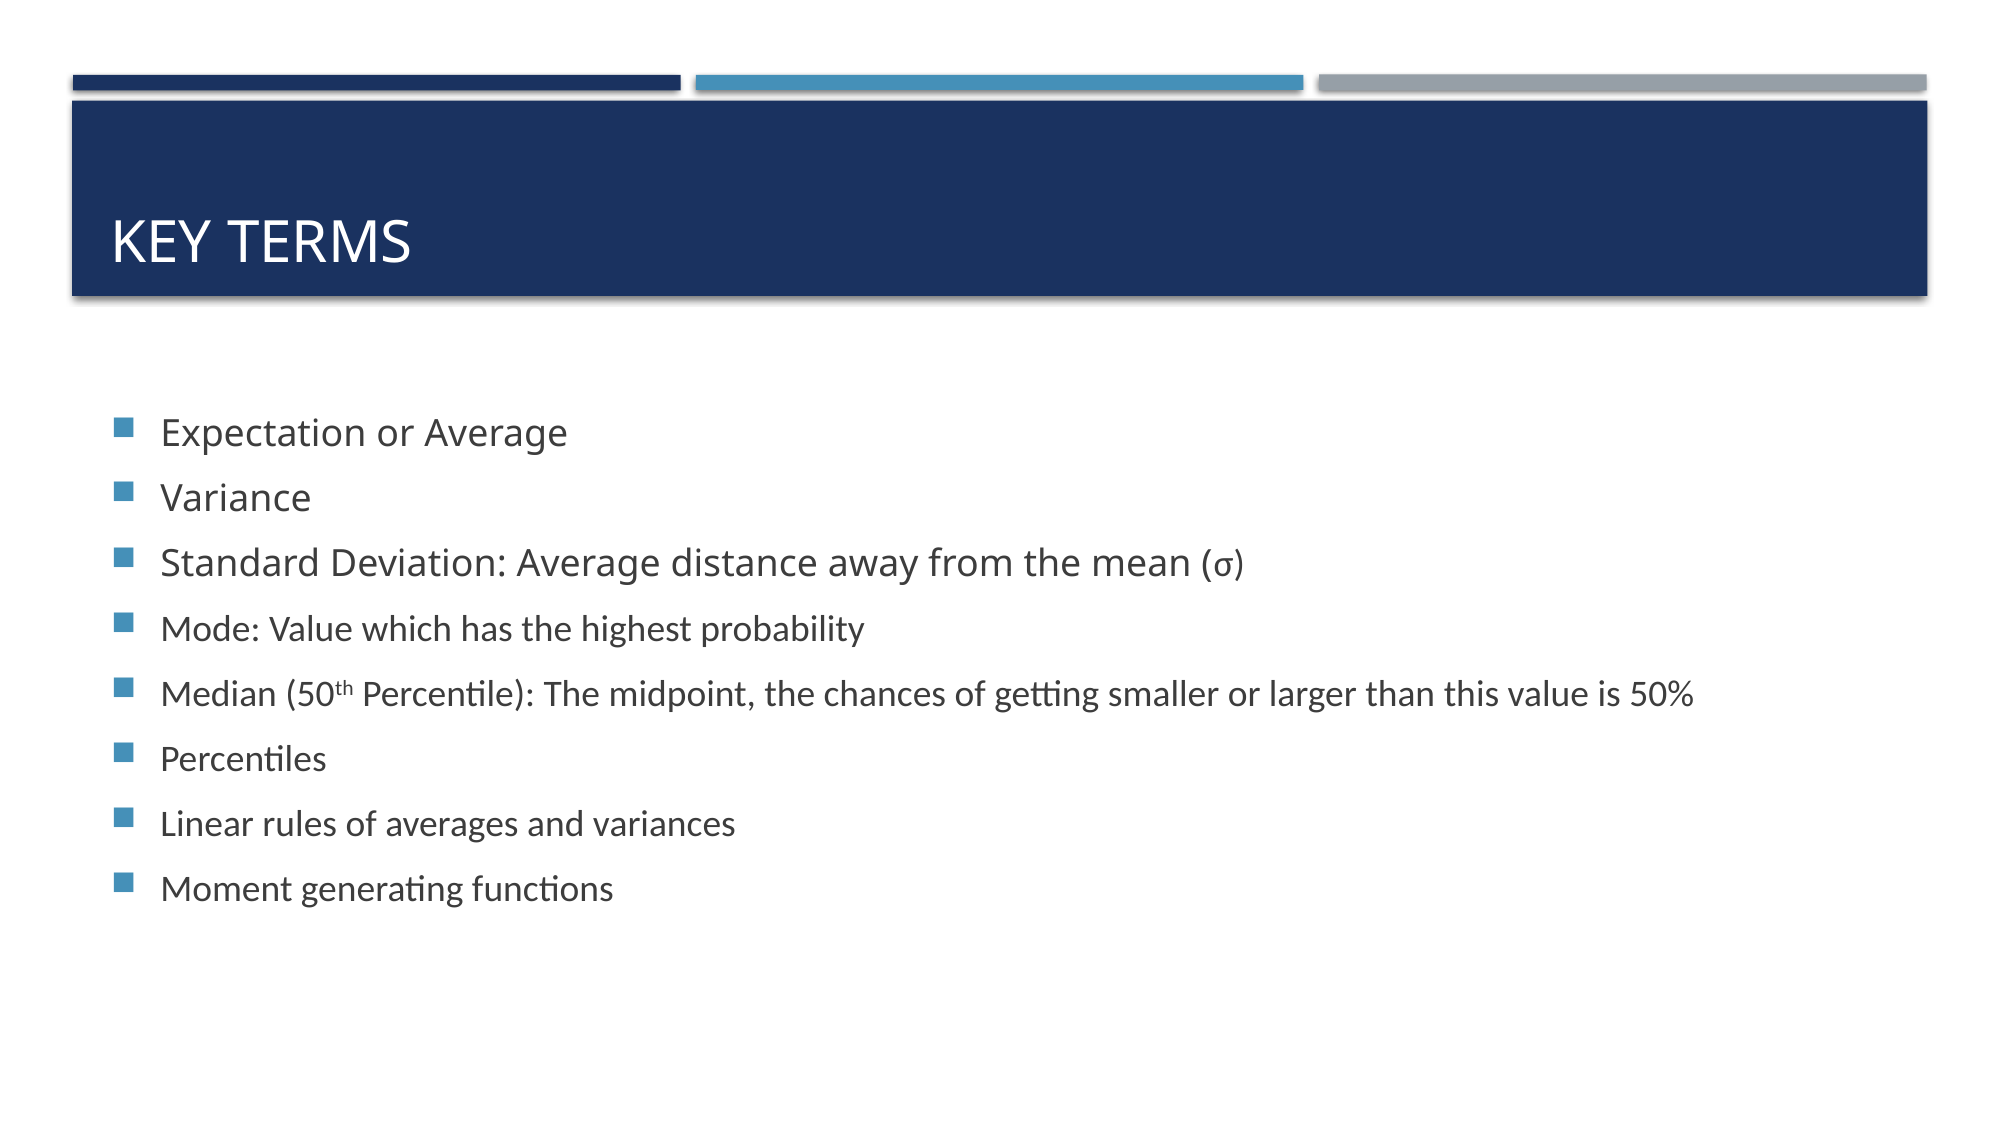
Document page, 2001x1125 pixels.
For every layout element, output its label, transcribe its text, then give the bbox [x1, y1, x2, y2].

list Expectation or Average Variance Standard Deviation: Average distance away from the mean (σ) Mode: Value which has the highest probability Median (50th Percentile): The midpoint, the chances of getting smaller or larger than this value is 50% Percentiles Linear rules of averages and variances Moment generating functions [95, 357, 1905, 962]
title Key Terms [95, 115, 1905, 282]
